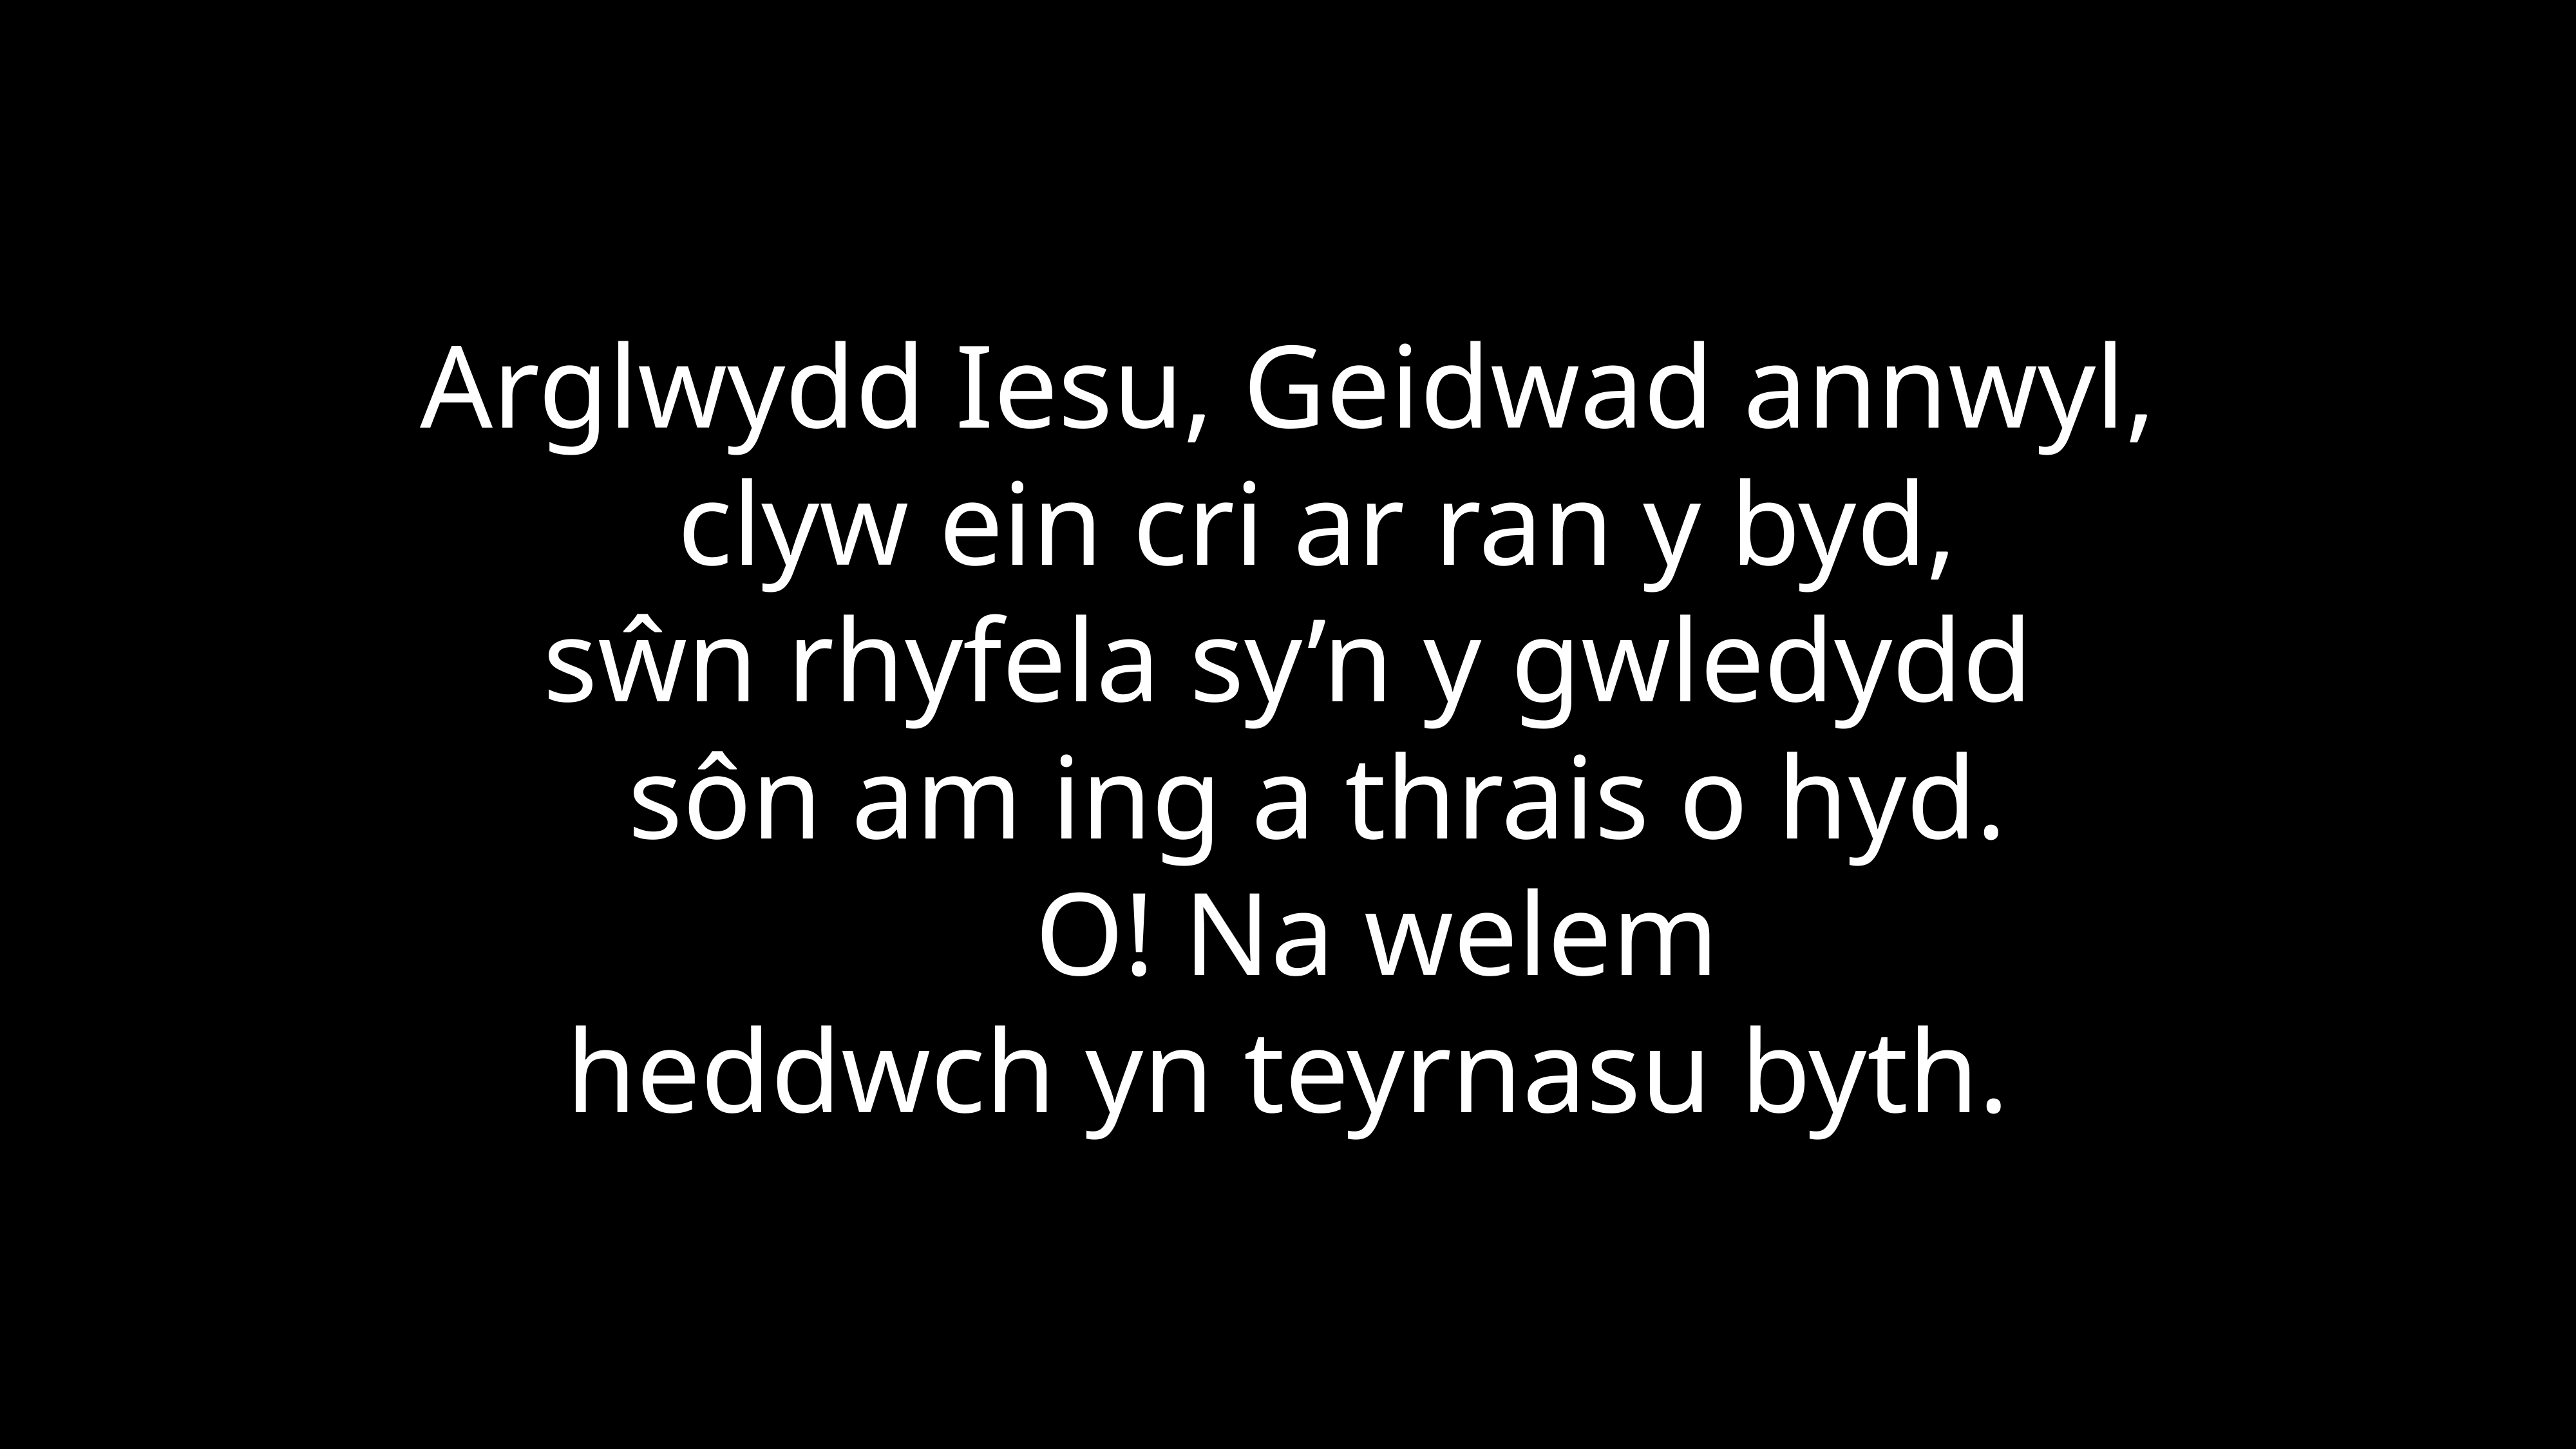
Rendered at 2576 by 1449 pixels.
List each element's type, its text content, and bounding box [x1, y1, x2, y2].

text_box Arglwydd Iesu, Geidwad annwyl, clyw ein cri ar ran y byd, sŵn rhyfela sy’n y gwledydd sôn am ing a thrais o hyd. O! Na welem heddwch yn teyrnasu byth. [414, 308, 2162, 1141]
